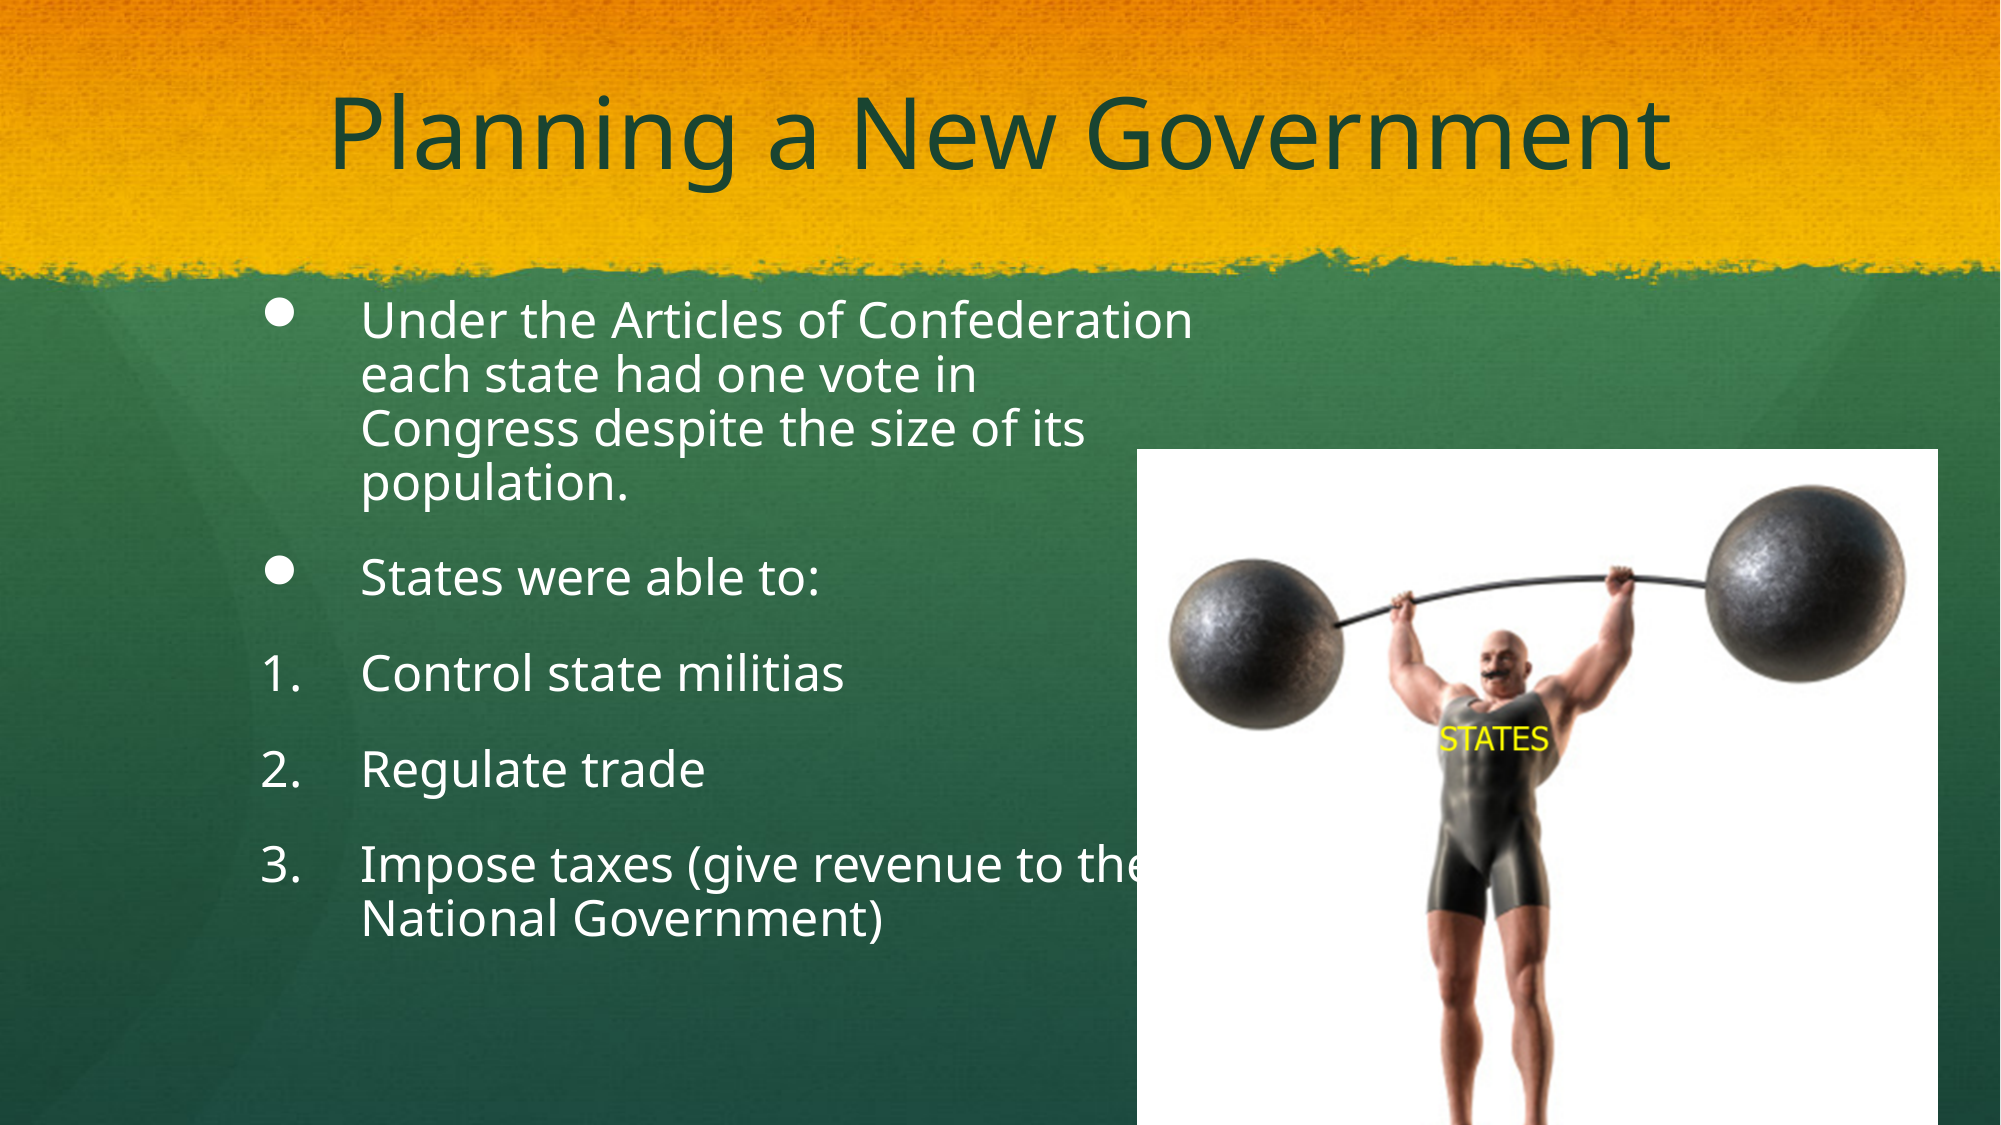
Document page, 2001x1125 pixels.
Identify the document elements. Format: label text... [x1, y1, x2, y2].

picture [0, 0, 2001, 1125]
list Under the Articles of Confederation each state had one vote in Congress despite the size of its population. States were able to: Control state militias Regulate trade Impose taxes (give revenue to the National Government) [245, 287, 1221, 975]
title Planning a New Government [167, 13, 1833, 246]
